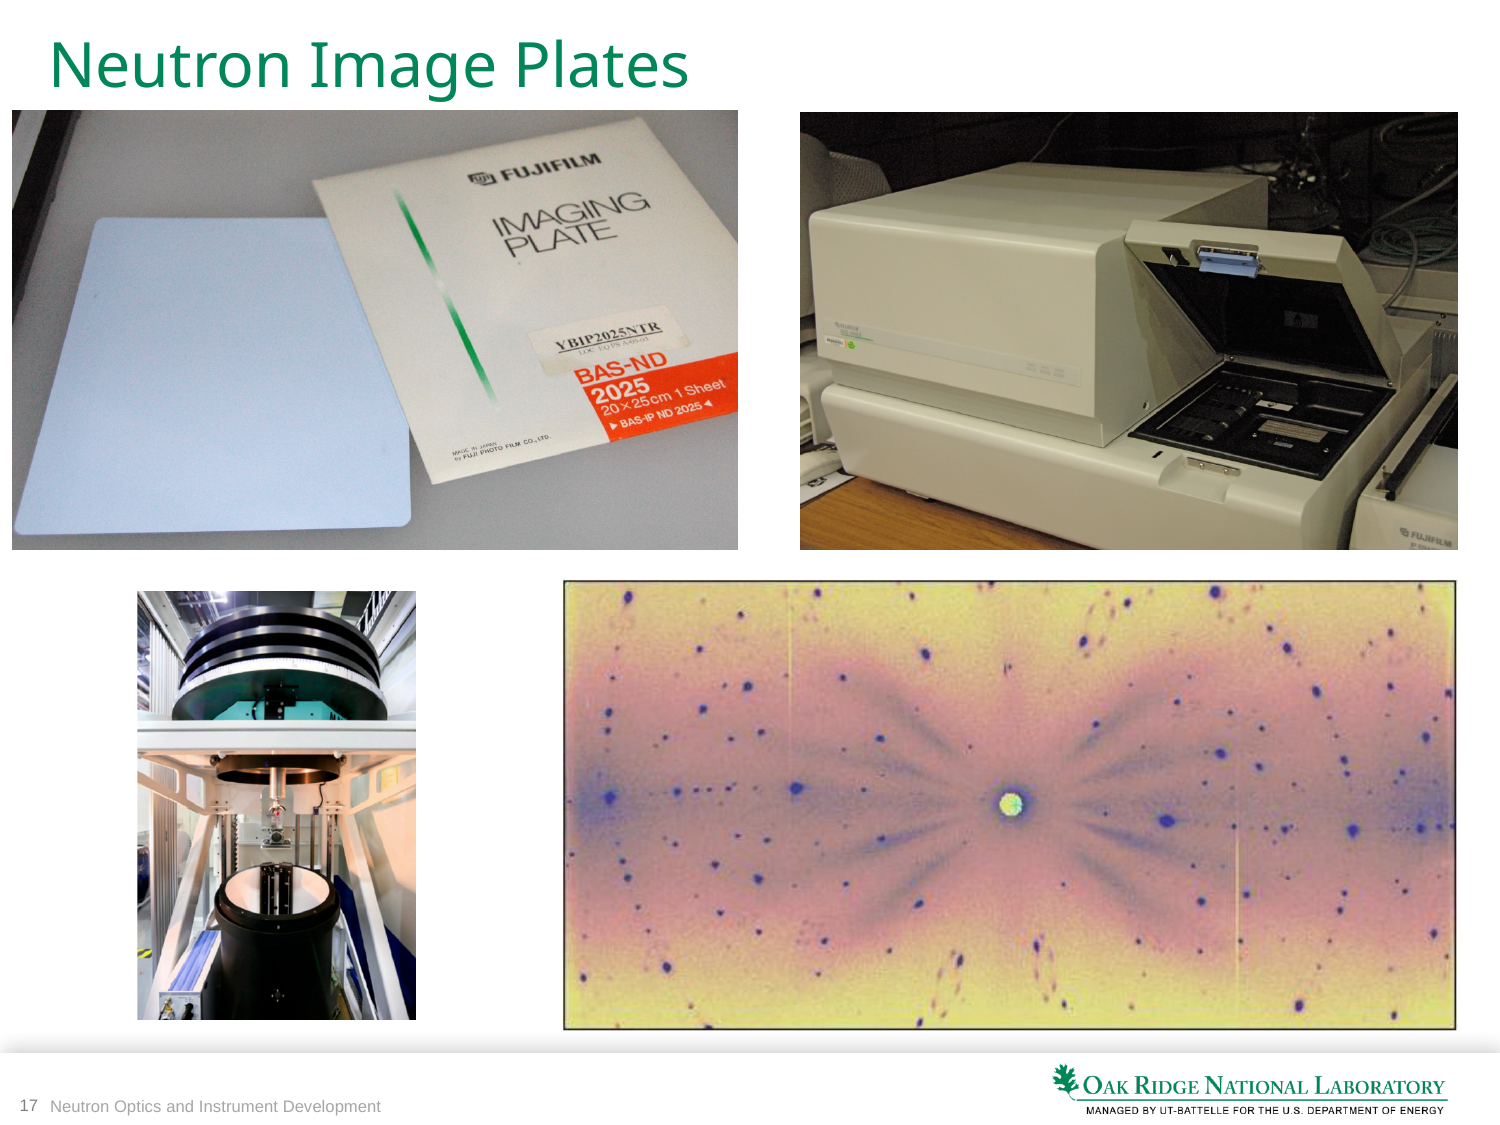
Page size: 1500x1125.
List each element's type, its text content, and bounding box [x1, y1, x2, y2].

picture [1052, 1063, 1448, 1114]
picture [137, 591, 417, 1020]
picture [799, 112, 1459, 551]
picture [562, 579, 1459, 1032]
title Neutron Image Plates [33, 28, 1384, 109]
picture [12, 110, 738, 551]
